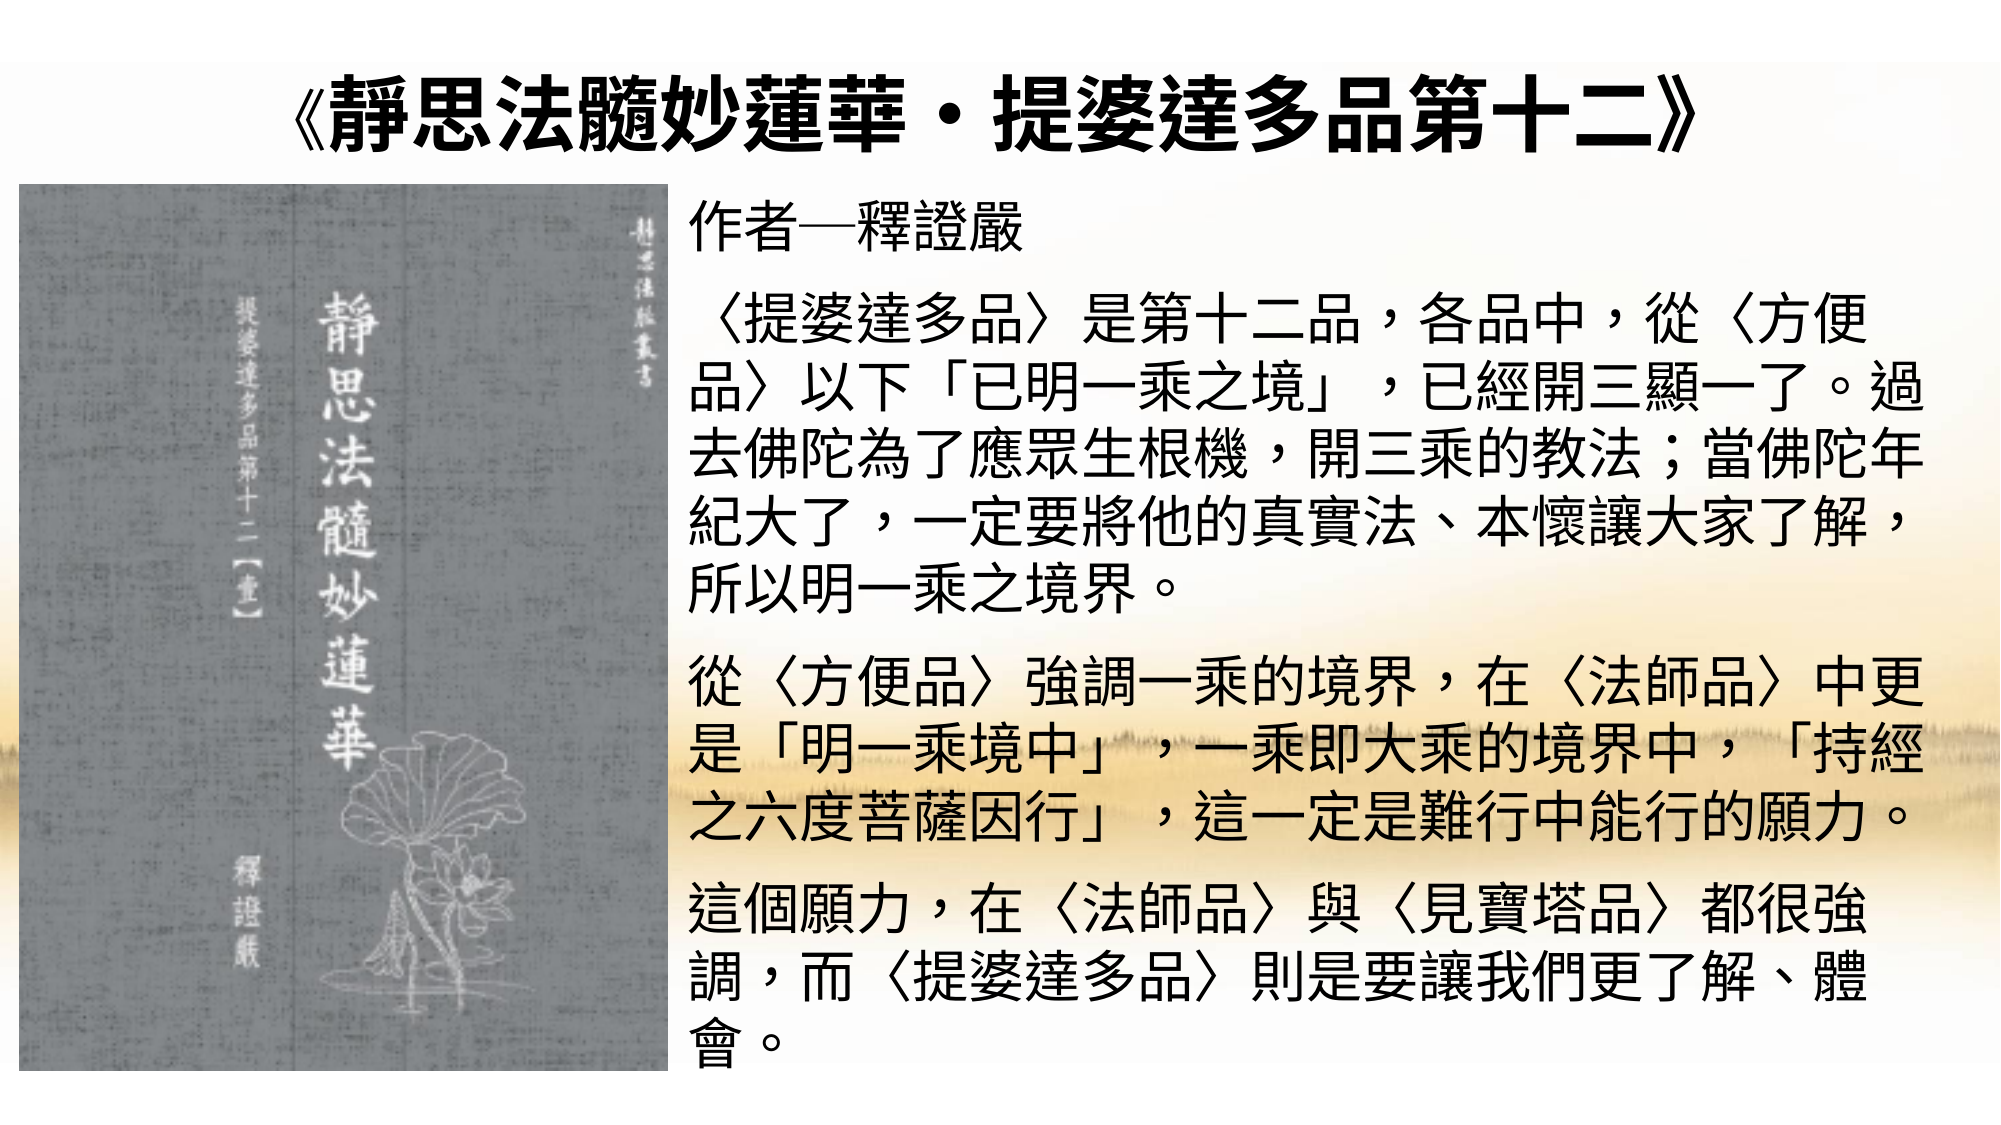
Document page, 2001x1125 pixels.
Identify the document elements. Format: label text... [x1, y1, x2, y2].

text_box 作者─釋證嚴 〈提婆達多品〉是第十二品，各品中，從〈方便品〉以下「已明一乘之境」，已經開三顯一了。過去佛陀為了應眾生根機，開三乘的教法；當佛陀年紀大了，一定要將他的真實法、本懷讓大家了解，所以明一乘之境界。 從〈方便品〉強調一乘的境界，在〈法師品〉中更是「明一乘境中」，一乘即大乘的境界中，「持經之六度菩薩因行」，這一定是難行中能行的願力。 這個願力，在〈法師品〉與〈見寶塔品〉都很強調，而〈提婆達多品〉則是要讓我們更了解、體會。 [685, 189, 1981, 1076]
text_box 《靜思法髓妙蓮華‧提婆達多品第十二》 [0, 54, 2000, 155]
picture [0, 155, 2000, 1071]
